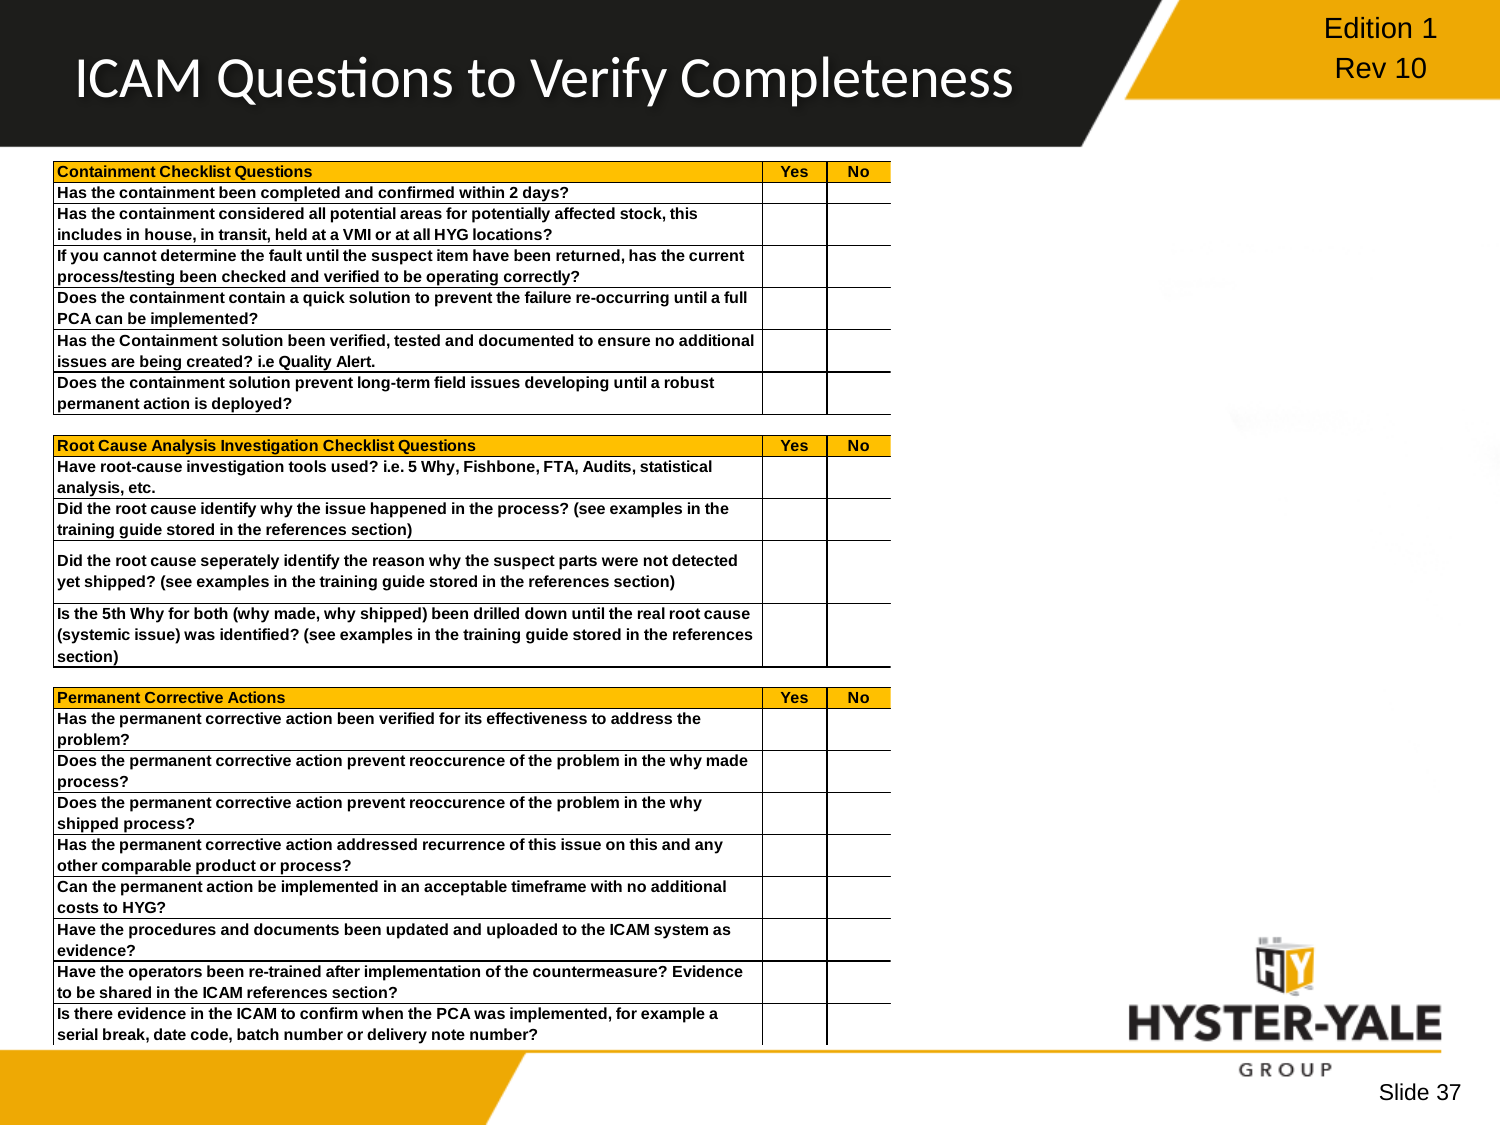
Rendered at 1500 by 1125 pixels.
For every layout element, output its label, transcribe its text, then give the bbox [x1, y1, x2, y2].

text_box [52, 160, 892, 1047]
picture [0, 0, 1500, 1125]
title ICAM Questions to Verify Completeness [58, 14, 1135, 135]
